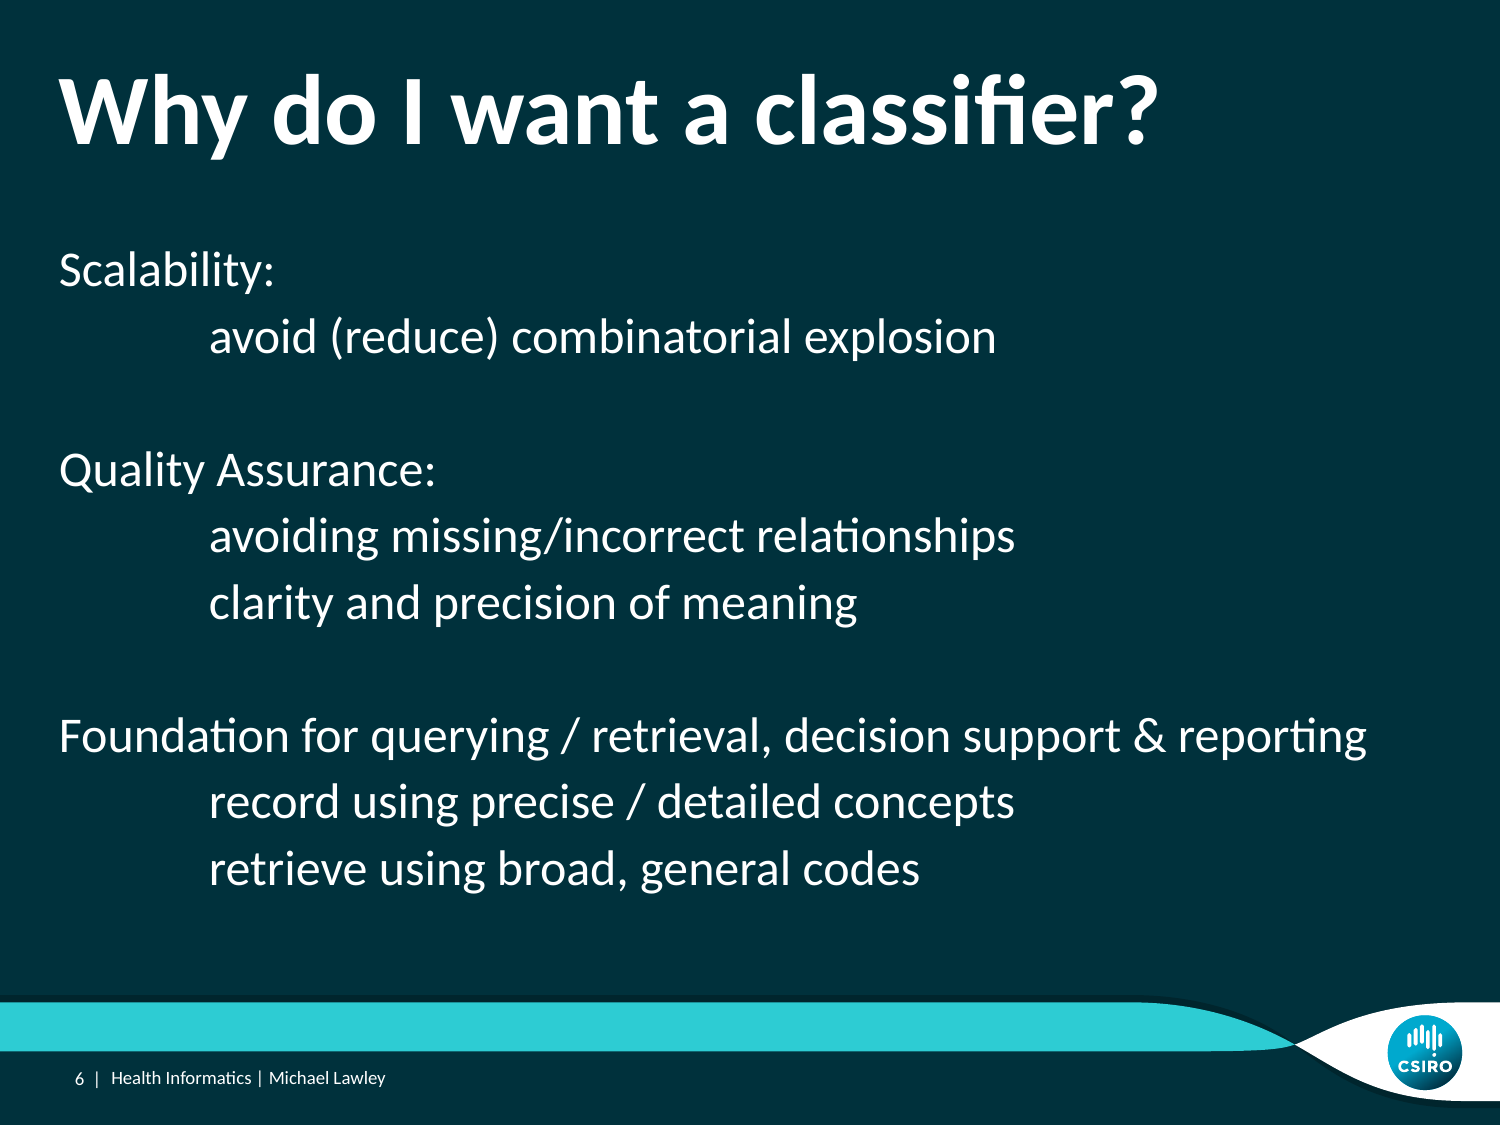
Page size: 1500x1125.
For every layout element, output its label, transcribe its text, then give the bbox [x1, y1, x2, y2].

title Why do I want a classifier? [58, 44, 1448, 186]
list Scalability: avoid (reduce) combinatorial explosion Quality Assurance: avoiding missing/incorrect relationships clarity and precision of meaning Foundation for querying / retrieval, decision support & reporting record using precise / detailed concepts retrieve using broad, general codes [58, 243, 1448, 959]
slide_number 6 | [54, 1066, 102, 1088]
footer Health Informatics | Michael Lawley [111, 1066, 1110, 1088]
